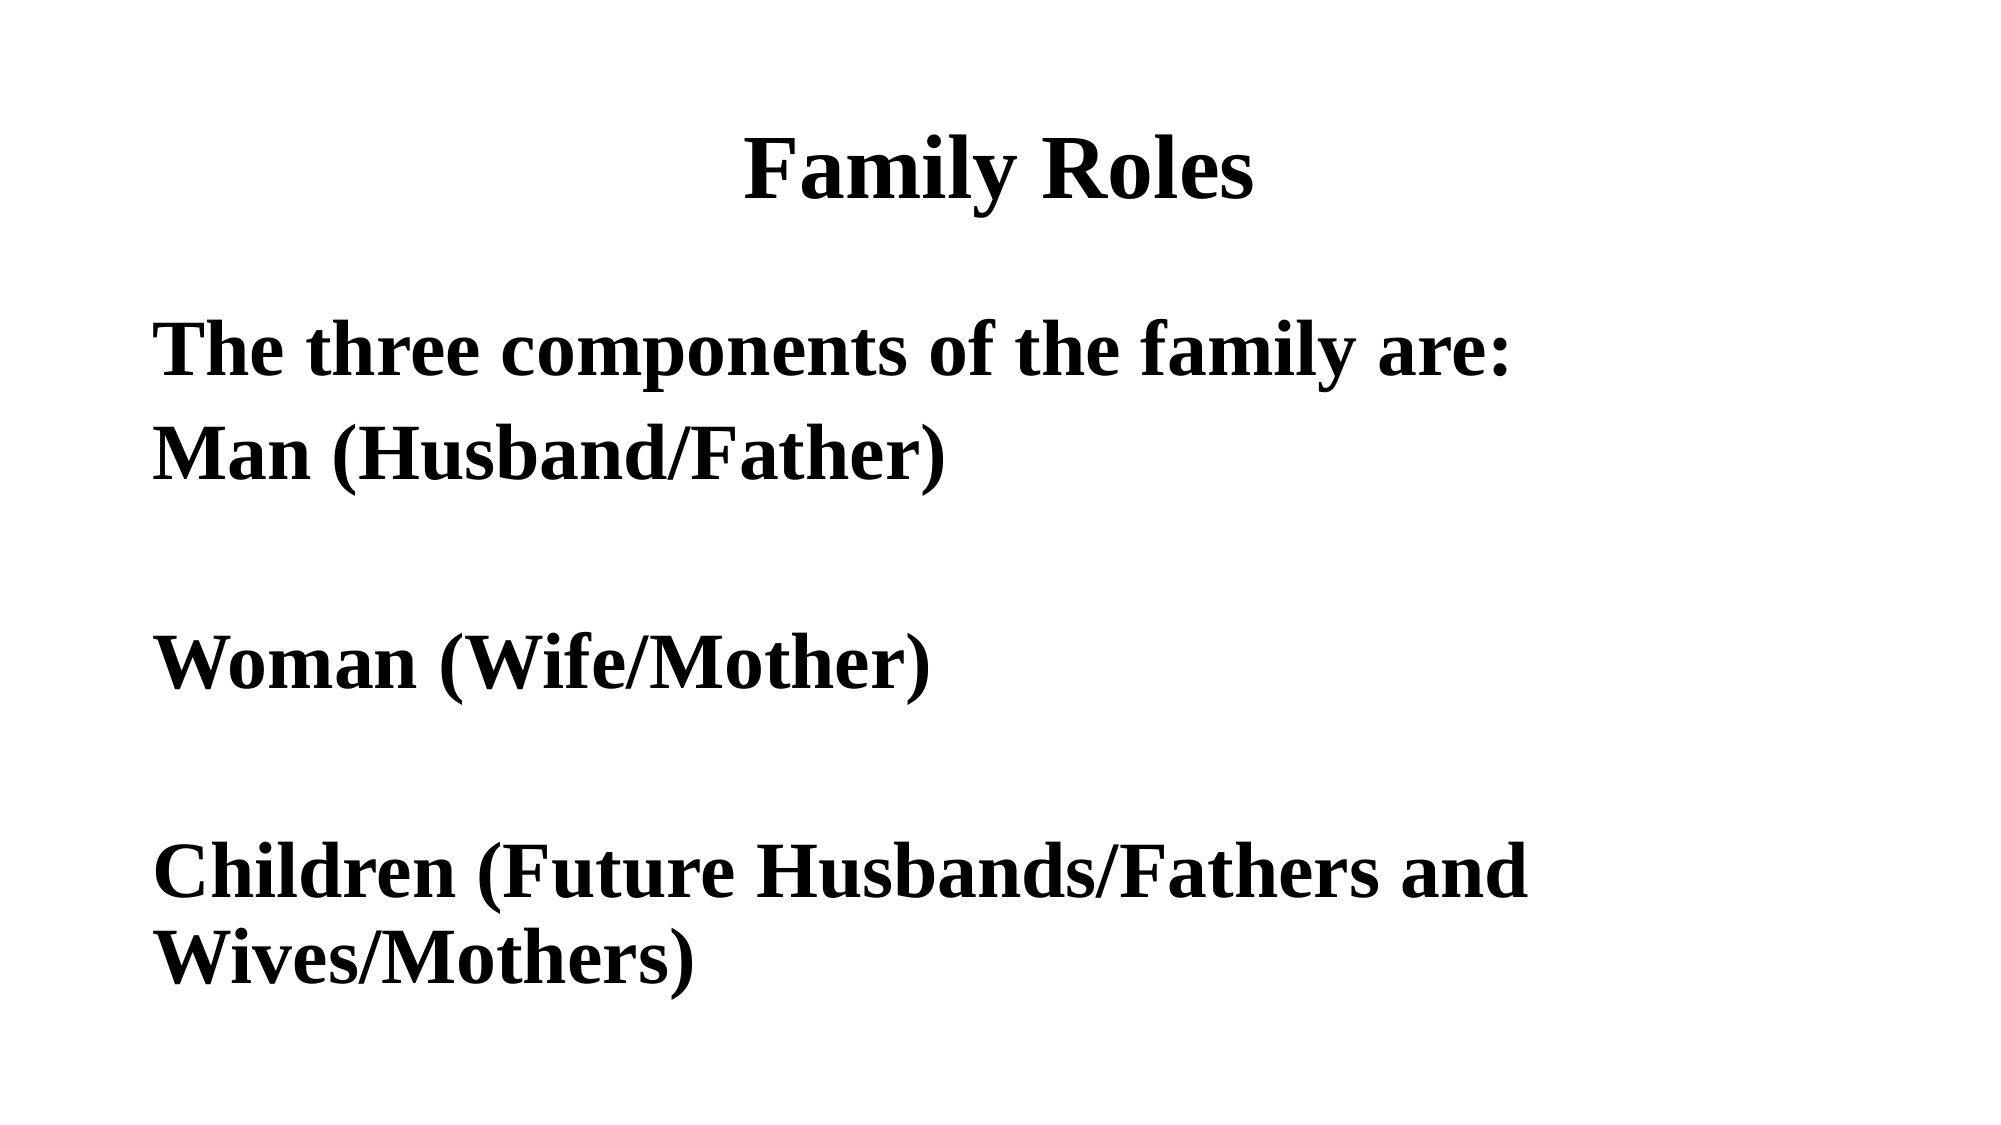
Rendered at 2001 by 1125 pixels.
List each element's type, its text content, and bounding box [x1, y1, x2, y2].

title Family Roles [137, 59, 1863, 278]
list The three components of the family are: Man (Husband/Father) Woman (Wife/Mother) Children (Future Husbands/Fathers and Wives/Mothers) [137, 299, 1863, 1014]
